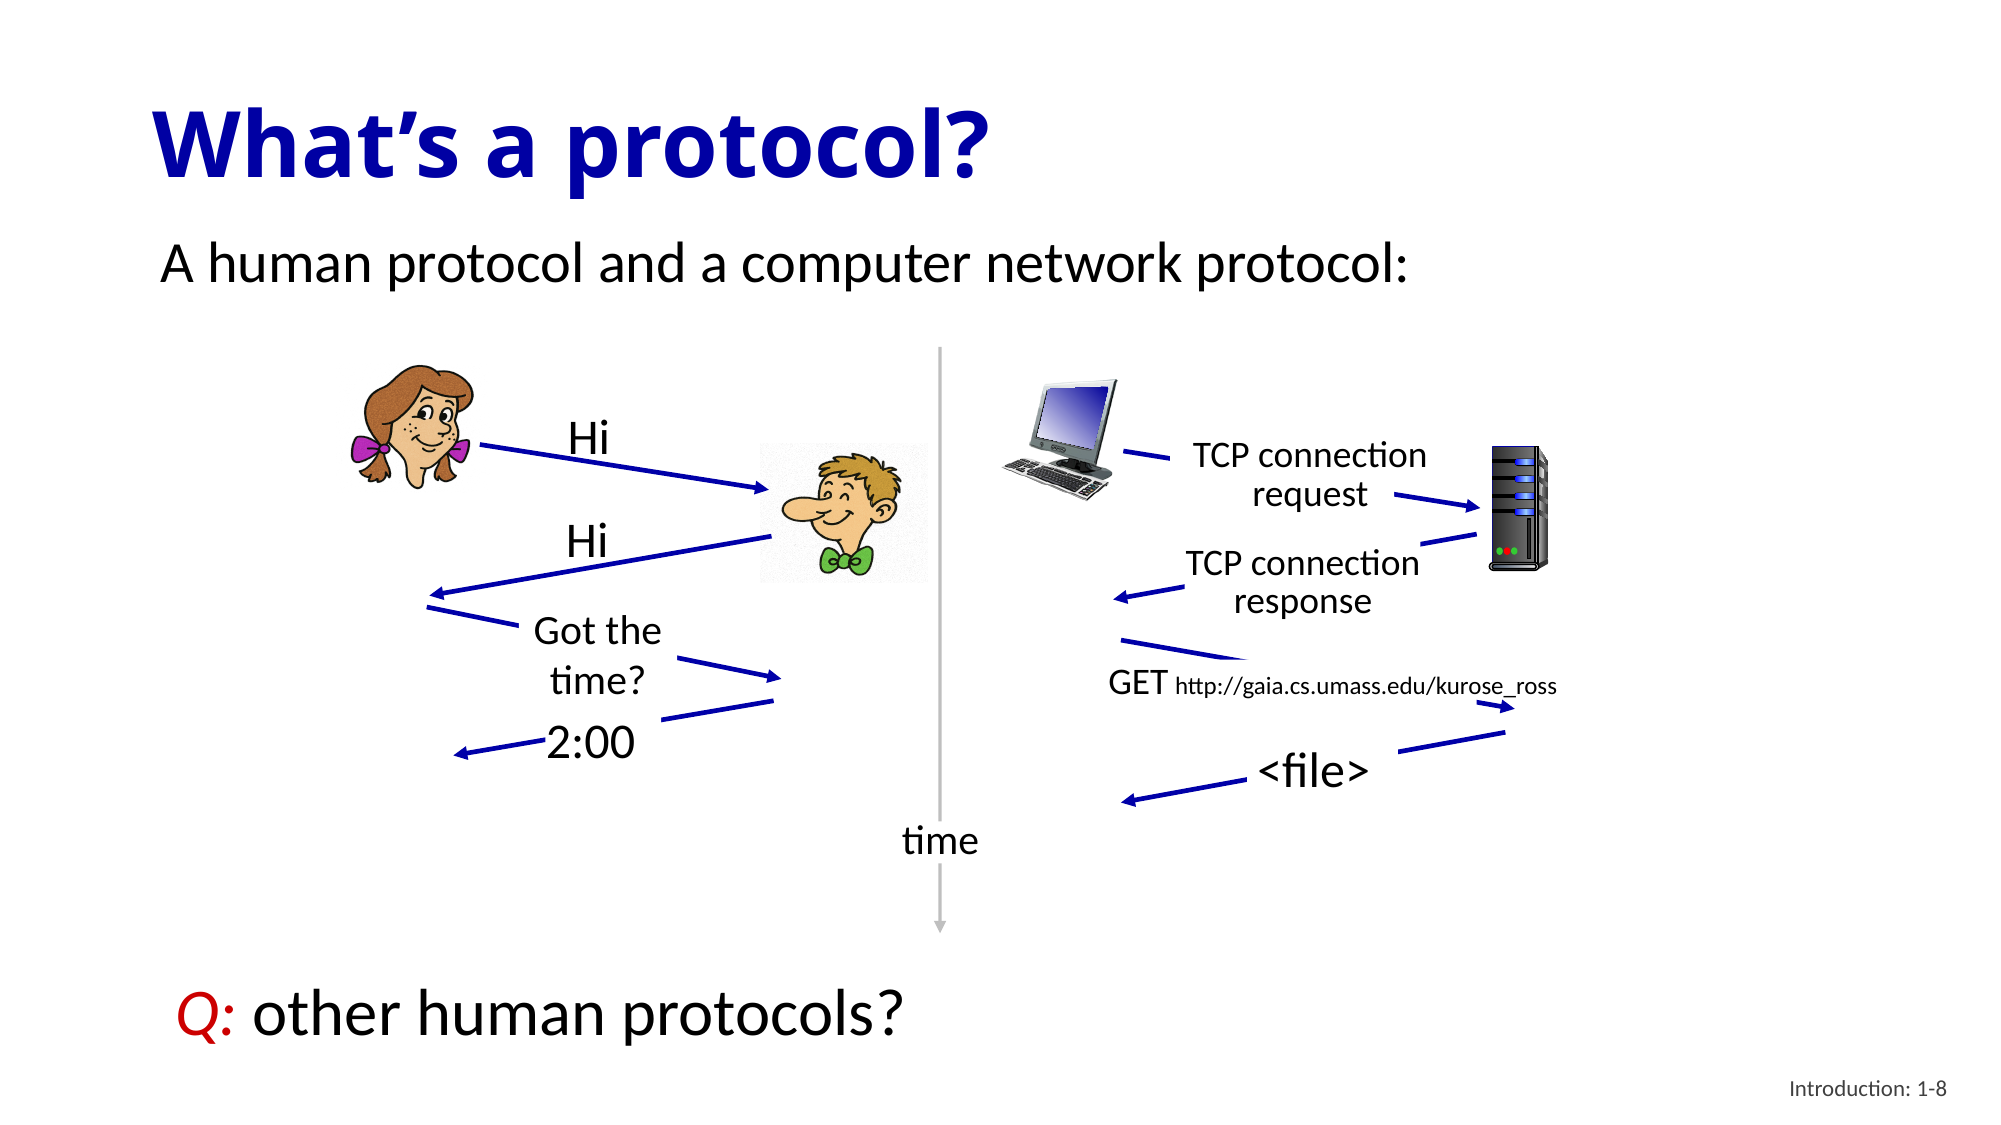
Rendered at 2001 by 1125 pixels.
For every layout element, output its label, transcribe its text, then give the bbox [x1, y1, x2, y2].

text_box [1121, 729, 1506, 806]
text_box [933, 871, 947, 934]
slide_number Introduction: 1-8 [1512, 1056, 1963, 1117]
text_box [1489, 446, 1548, 571]
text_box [1113, 534, 1477, 631]
title What’s a protocol? [137, 74, 1863, 221]
text_box Q: other human protocols? [160, 961, 1065, 1050]
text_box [426, 595, 782, 712]
picture [760, 443, 928, 583]
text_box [886, 805, 1005, 871]
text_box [1123, 429, 1481, 523]
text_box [453, 700, 774, 778]
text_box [1093, 640, 1574, 710]
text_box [429, 499, 772, 595]
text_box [974, 373, 1122, 510]
text_box A human protocol and a computer network protocol: [145, 224, 1483, 338]
picture [336, 363, 490, 493]
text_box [490, 397, 769, 490]
